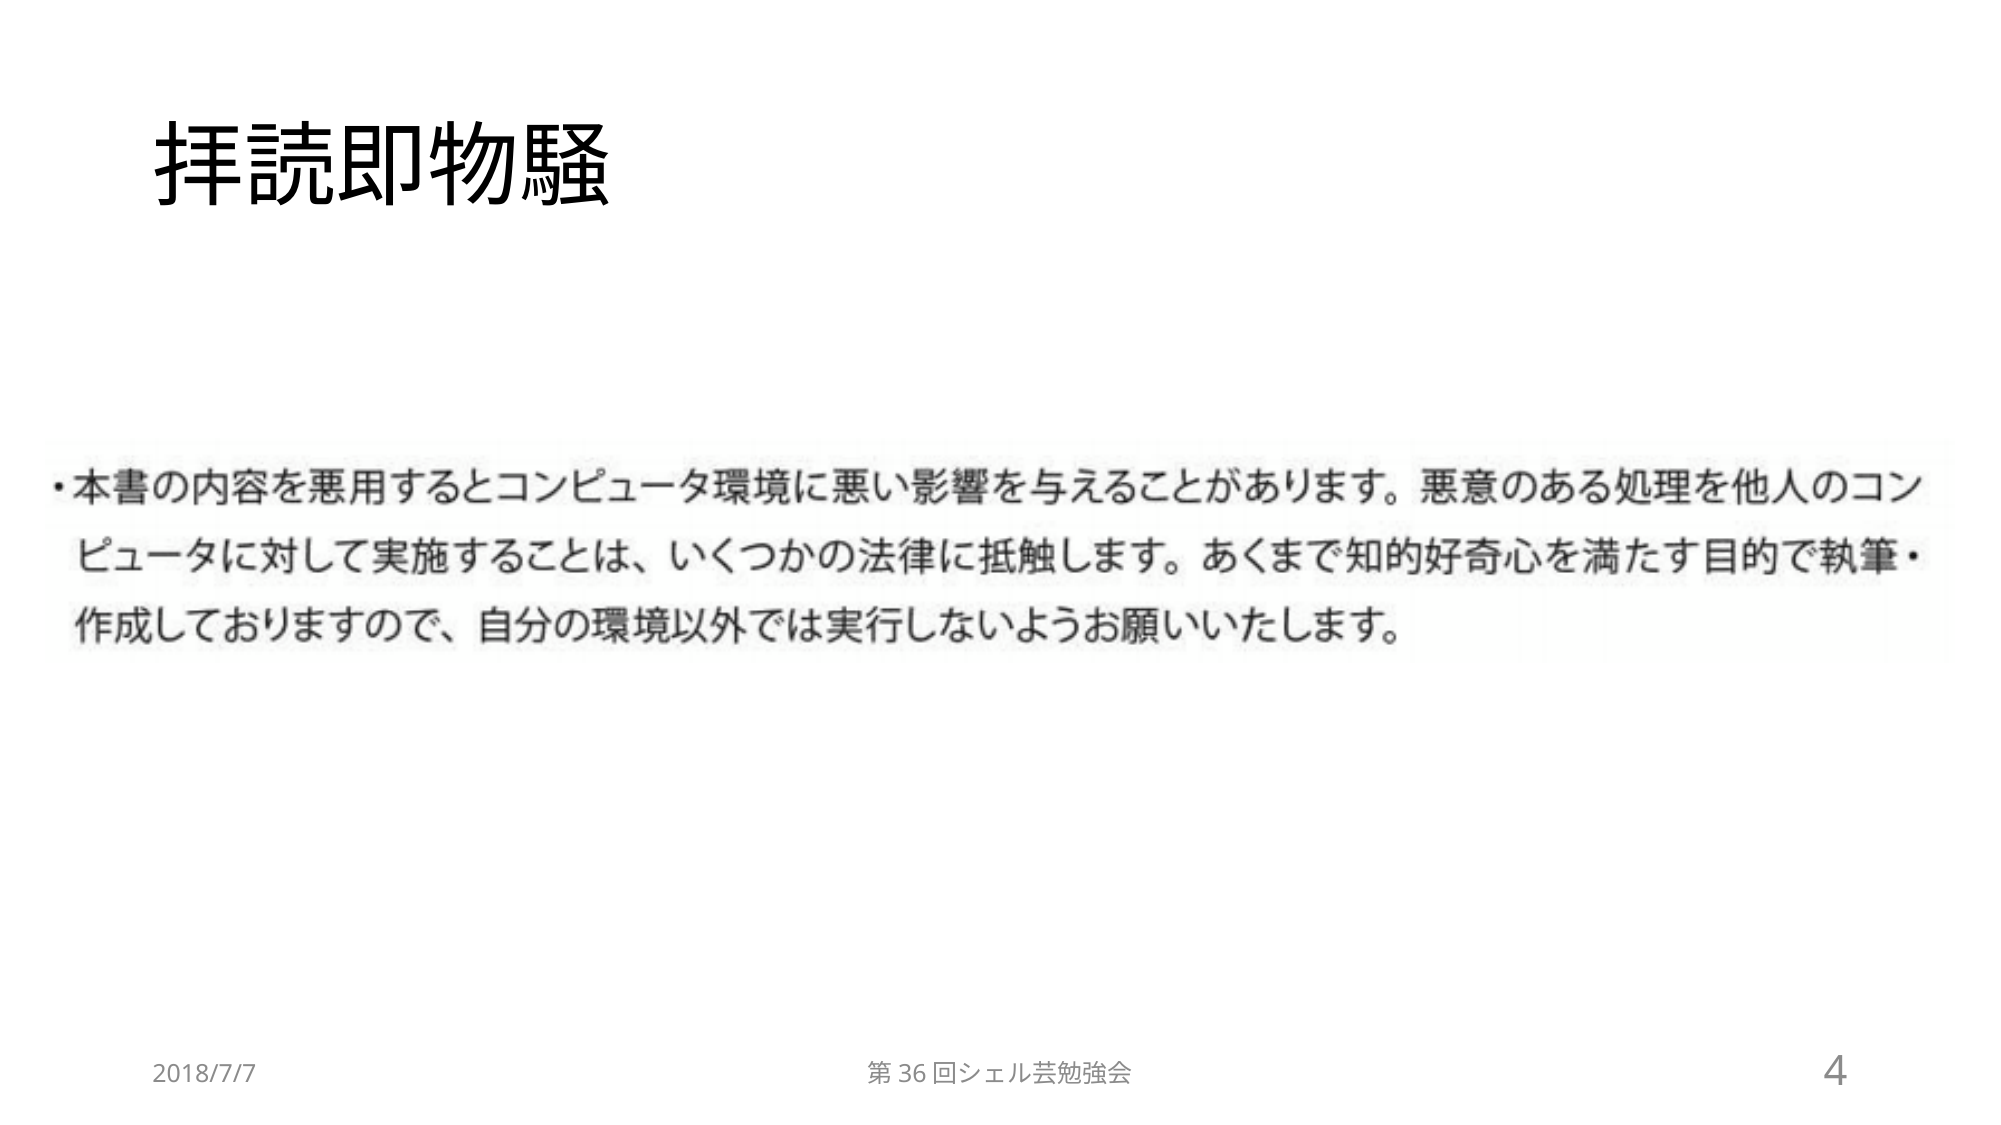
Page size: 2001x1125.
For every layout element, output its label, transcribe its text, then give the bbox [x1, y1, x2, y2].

slide_number 4 [1412, 1042, 1863, 1103]
footer 第36回シェル芸勉強会 [662, 1042, 1338, 1103]
title 拝読即物騒 [137, 59, 1863, 278]
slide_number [137, 1042, 588, 1103]
picture [45, 438, 1955, 663]
